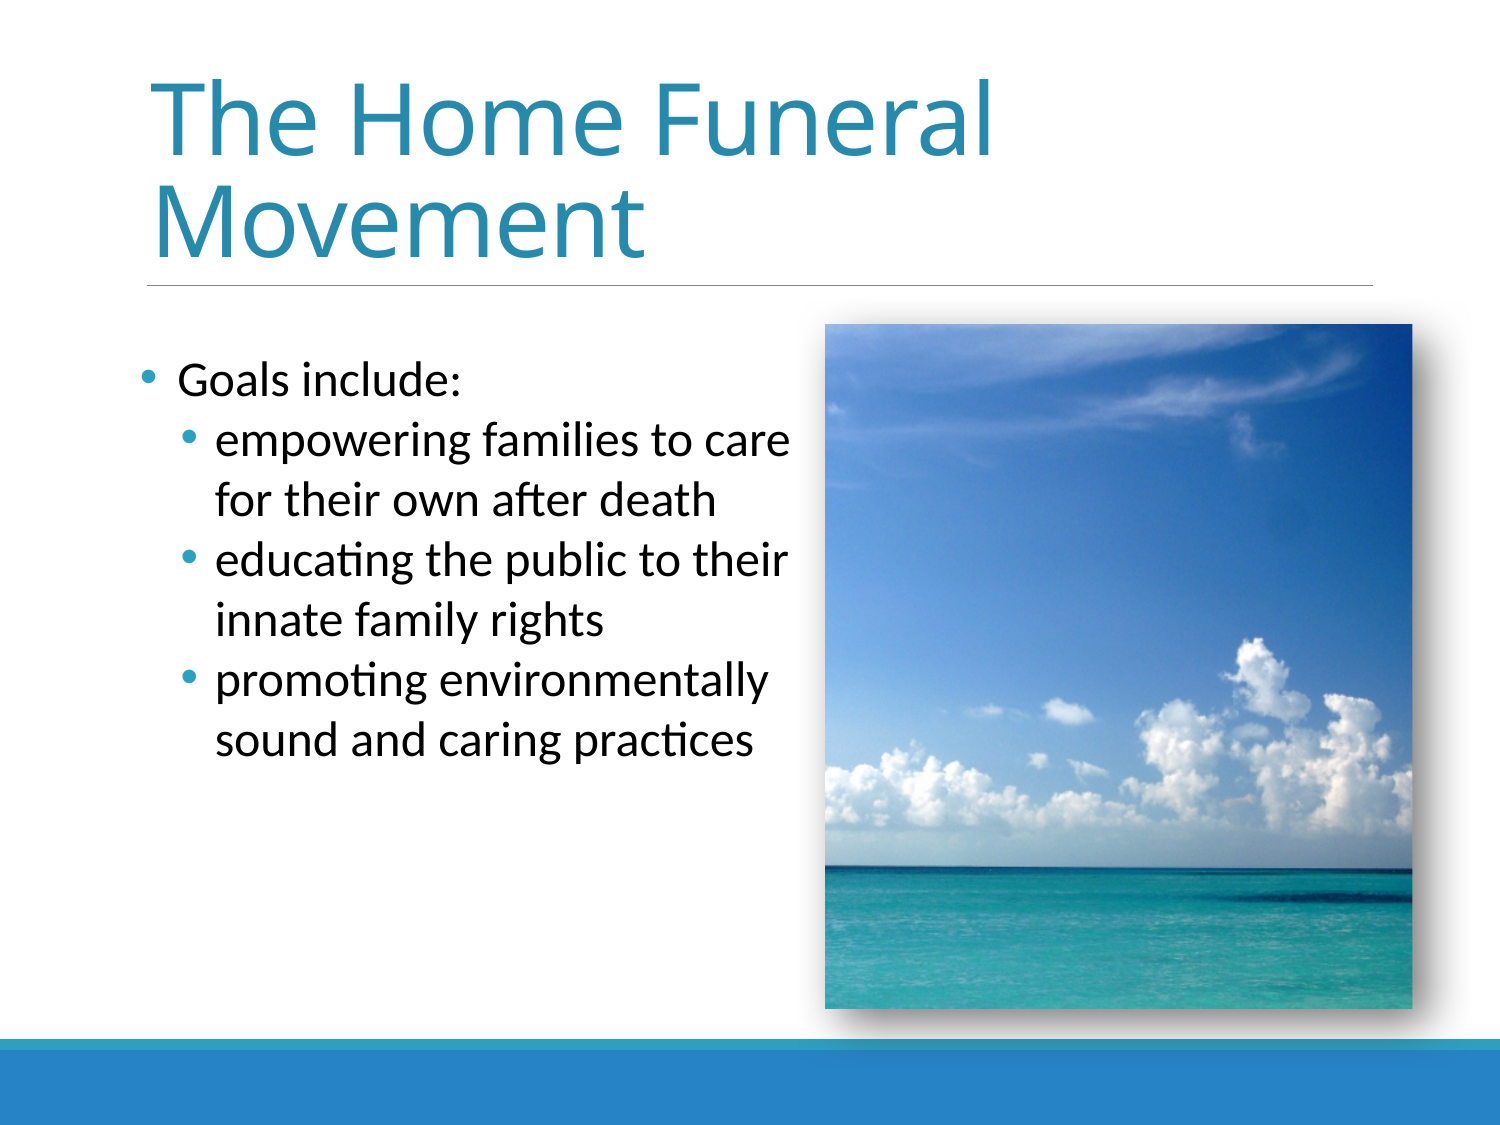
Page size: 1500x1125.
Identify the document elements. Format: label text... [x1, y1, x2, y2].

text_box Goals include: empowering families to care for their own after death educating the public to their innate family rights promoting environmentally sound and caring practices [125, 323, 822, 817]
picture [824, 871, 1413, 1010]
picture [1293, 896, 1316, 900]
title The Home Funeral Movement [135, 47, 1373, 285]
picture [824, 324, 1413, 872]
